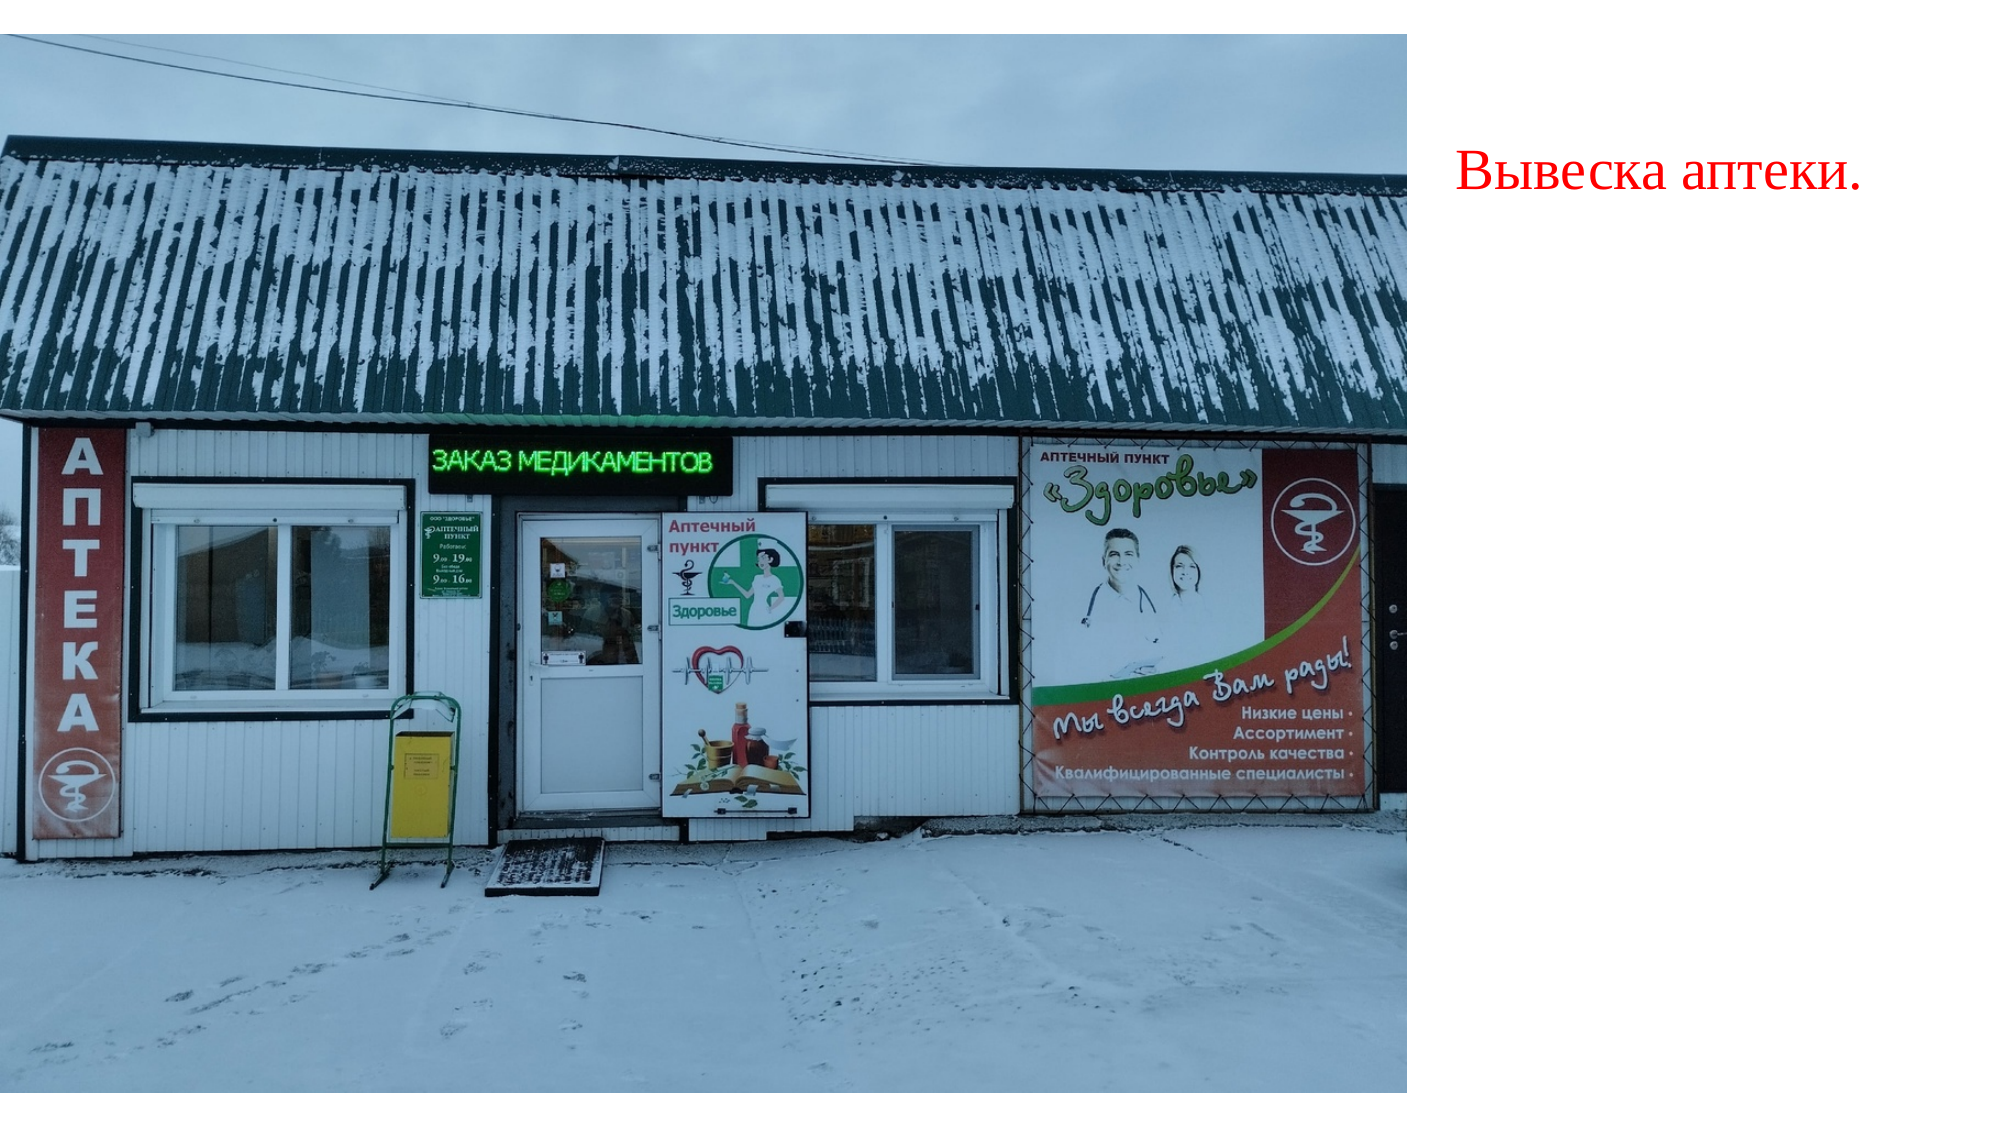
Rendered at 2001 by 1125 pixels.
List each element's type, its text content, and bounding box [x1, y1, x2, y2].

title Вывеска аптеки. [1440, 90, 1909, 252]
picture [0, 34, 1407, 1093]
